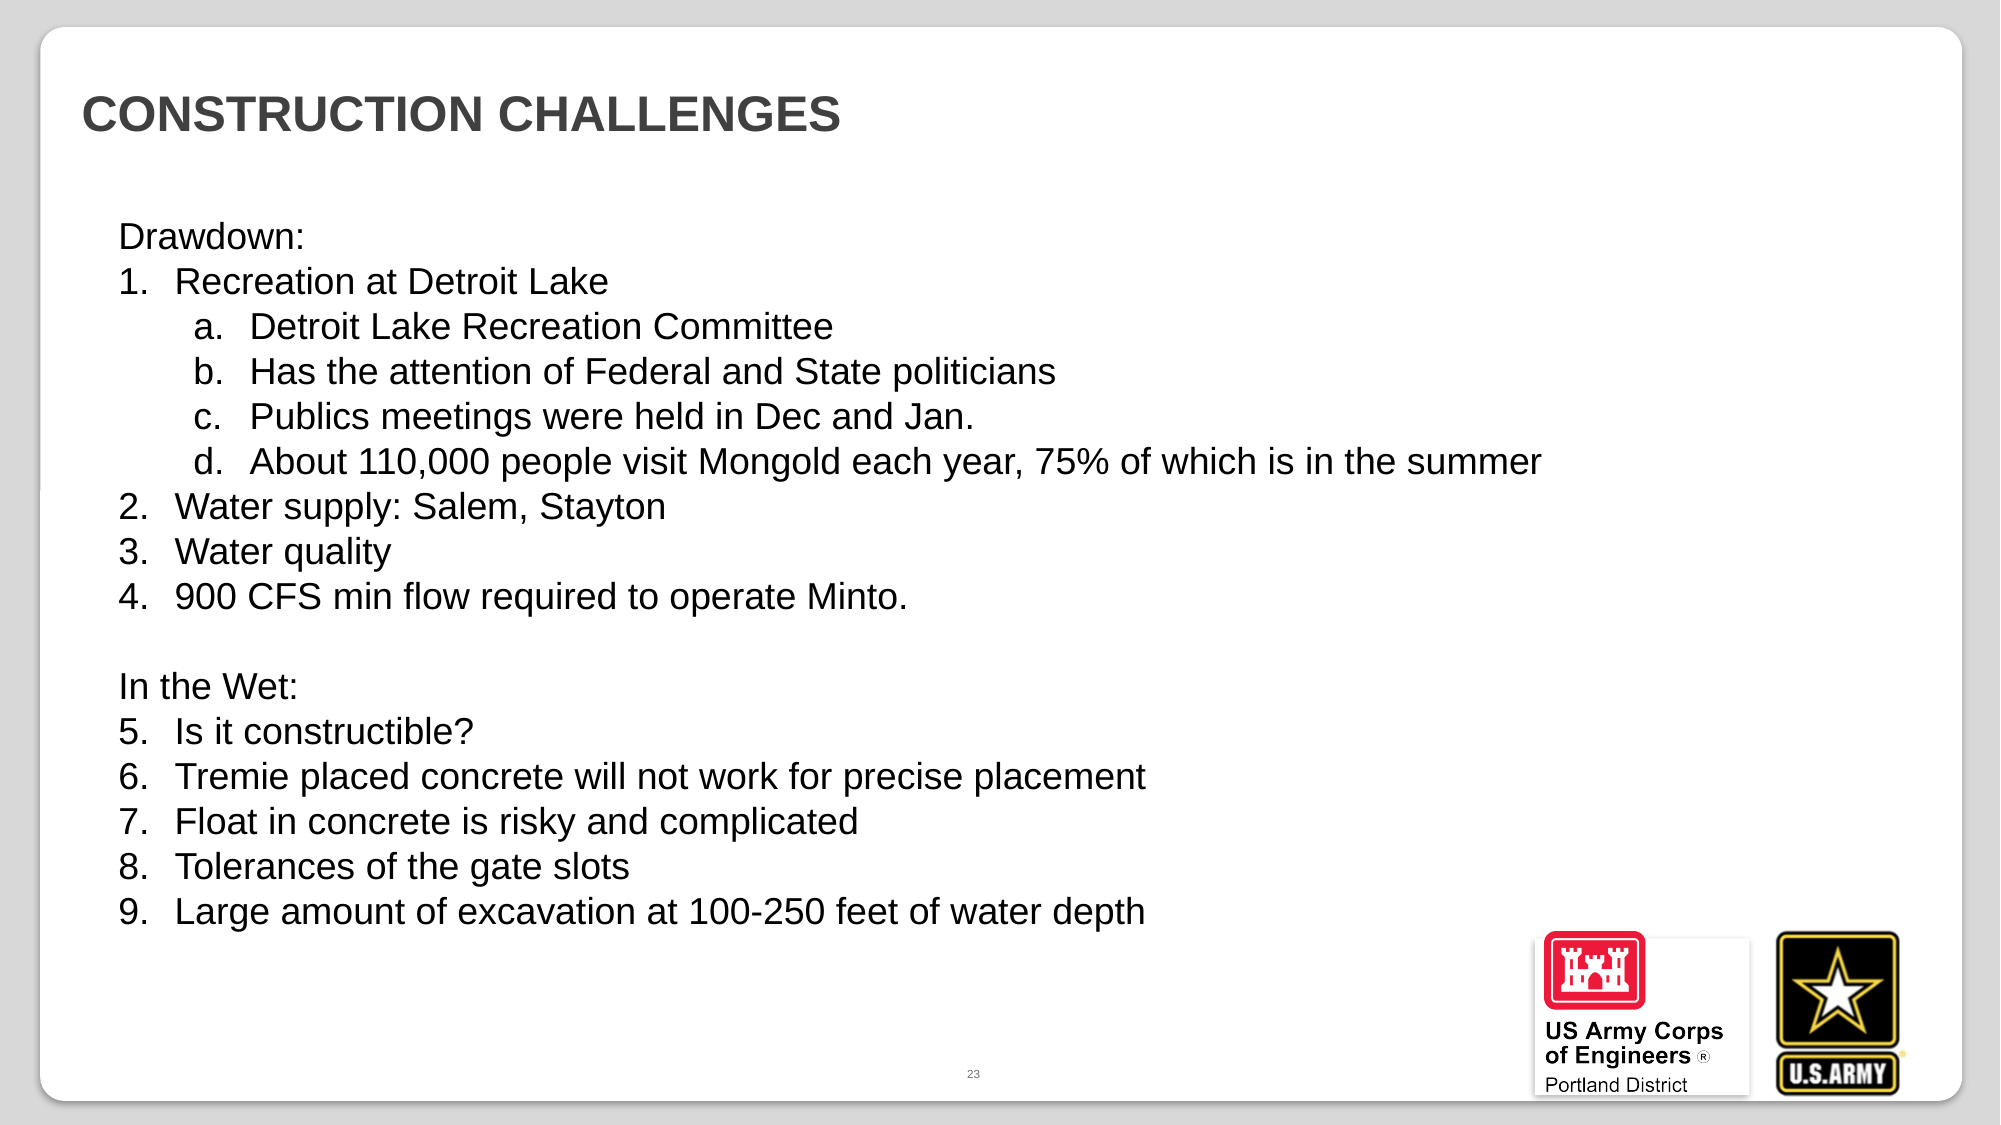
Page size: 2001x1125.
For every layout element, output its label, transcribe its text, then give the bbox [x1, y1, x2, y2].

picture [1900, 927, 1910, 1101]
text_box Drawdown: Recreation at Detroit Lake Detroit Lake Recreation Committee Has the attention of Federal and State politicians Publics meetings were held in Dec and Jan. About 110,000 people visit Mongold each year, 75% of which is in the summer Water supply: Salem, Stayton Water quality 900 CFS min flow required to operate Minto. In the Wet: Is it constructible? Tremie placed concrete will not work for precise placement Float in concrete is risky and complicated Tolerances of the gate slots Large amount of excavation at 100-250 feet of water depth [103, 204, 1900, 1120]
title Construction challenges [66, 44, 1901, 178]
